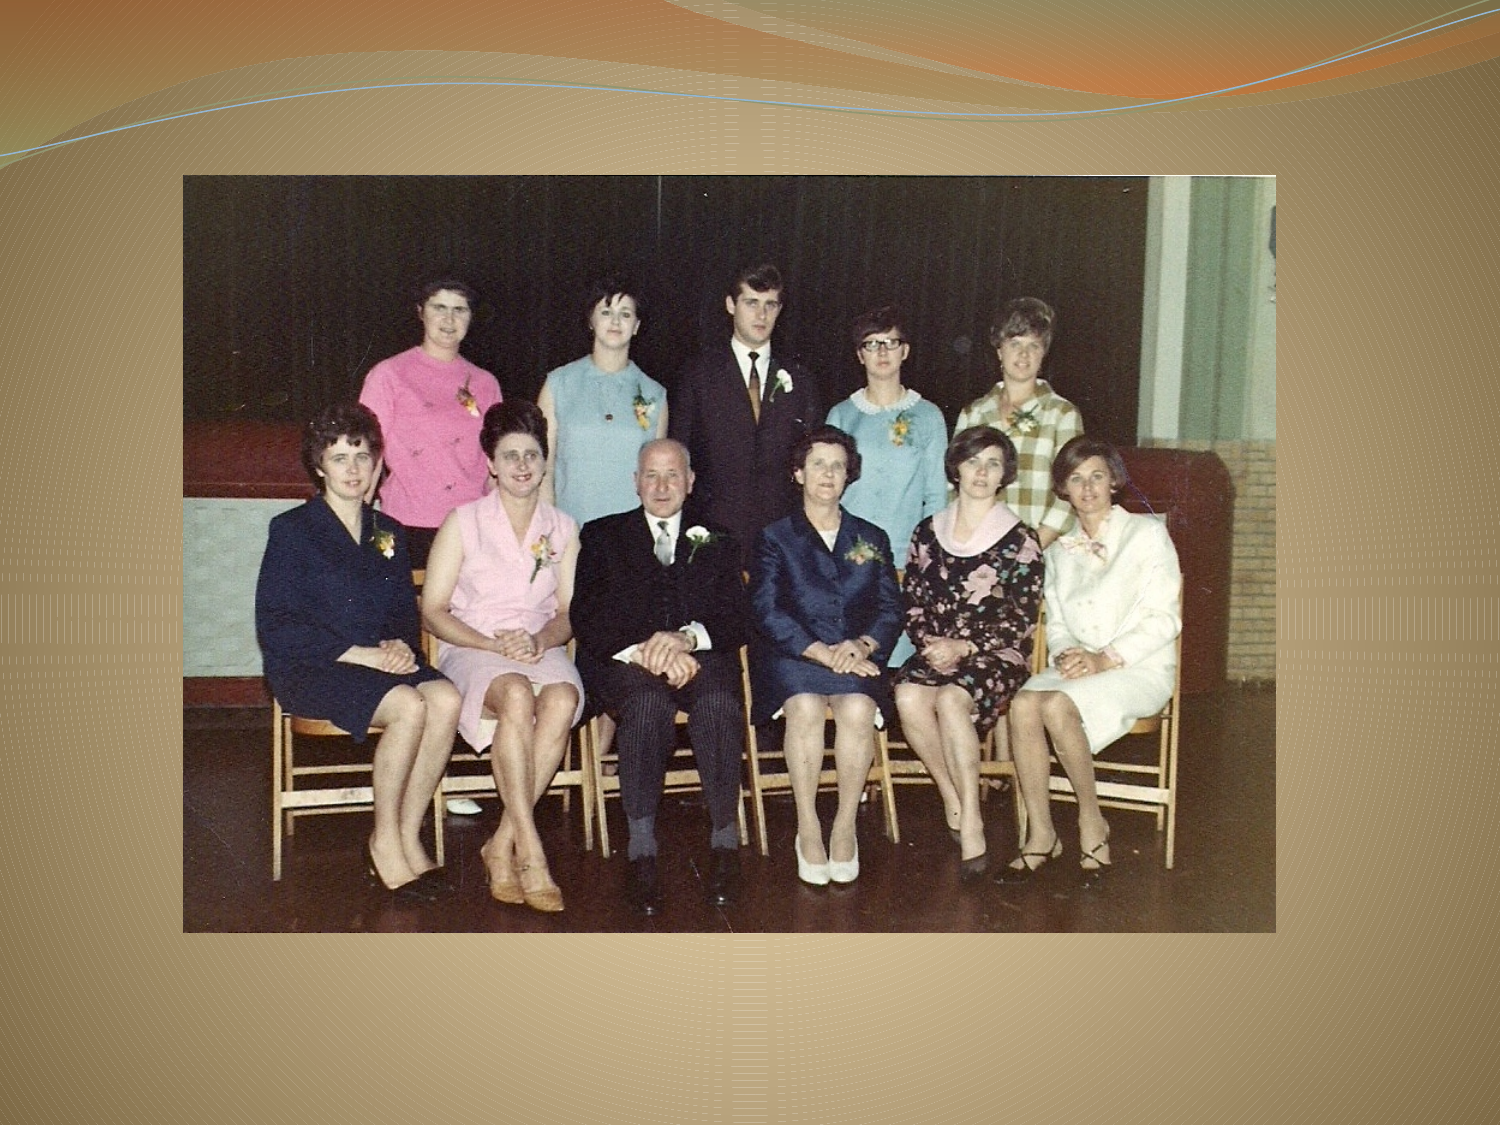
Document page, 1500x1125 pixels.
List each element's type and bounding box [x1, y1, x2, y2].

picture [182, 175, 1277, 933]
